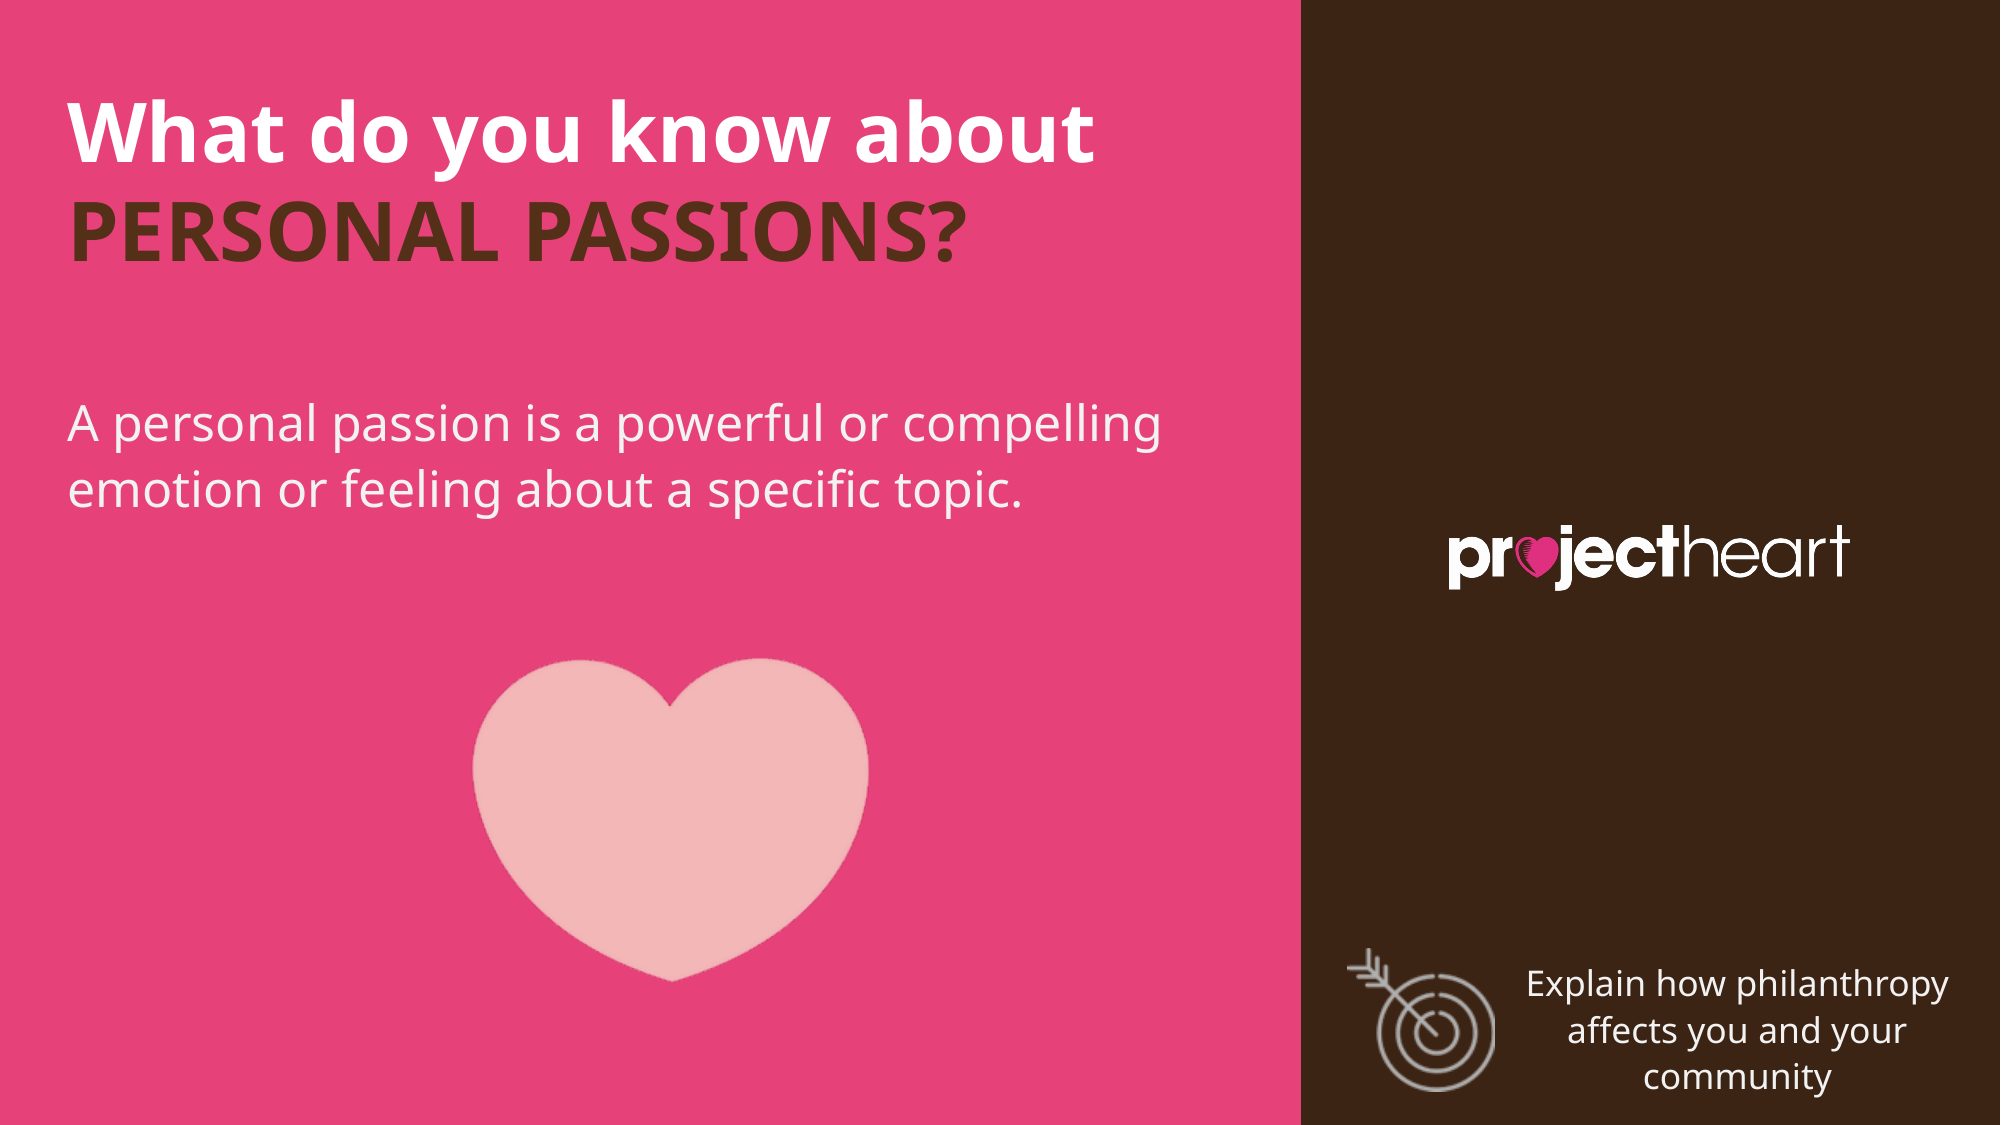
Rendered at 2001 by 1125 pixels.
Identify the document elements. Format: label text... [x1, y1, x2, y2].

subtitle A personal passion is a powerful or compelling emotion or feeling about a specific topic. [67, 385, 1275, 702]
title What do you know about PERSONAL PASSIONS? [67, 56, 1119, 279]
picture [1449, 525, 1850, 600]
picture [1347, 947, 1495, 1093]
subtitle Explain how philanthropy affects you and your community [1514, 940, 1961, 1114]
picture [455, 605, 887, 1037]
